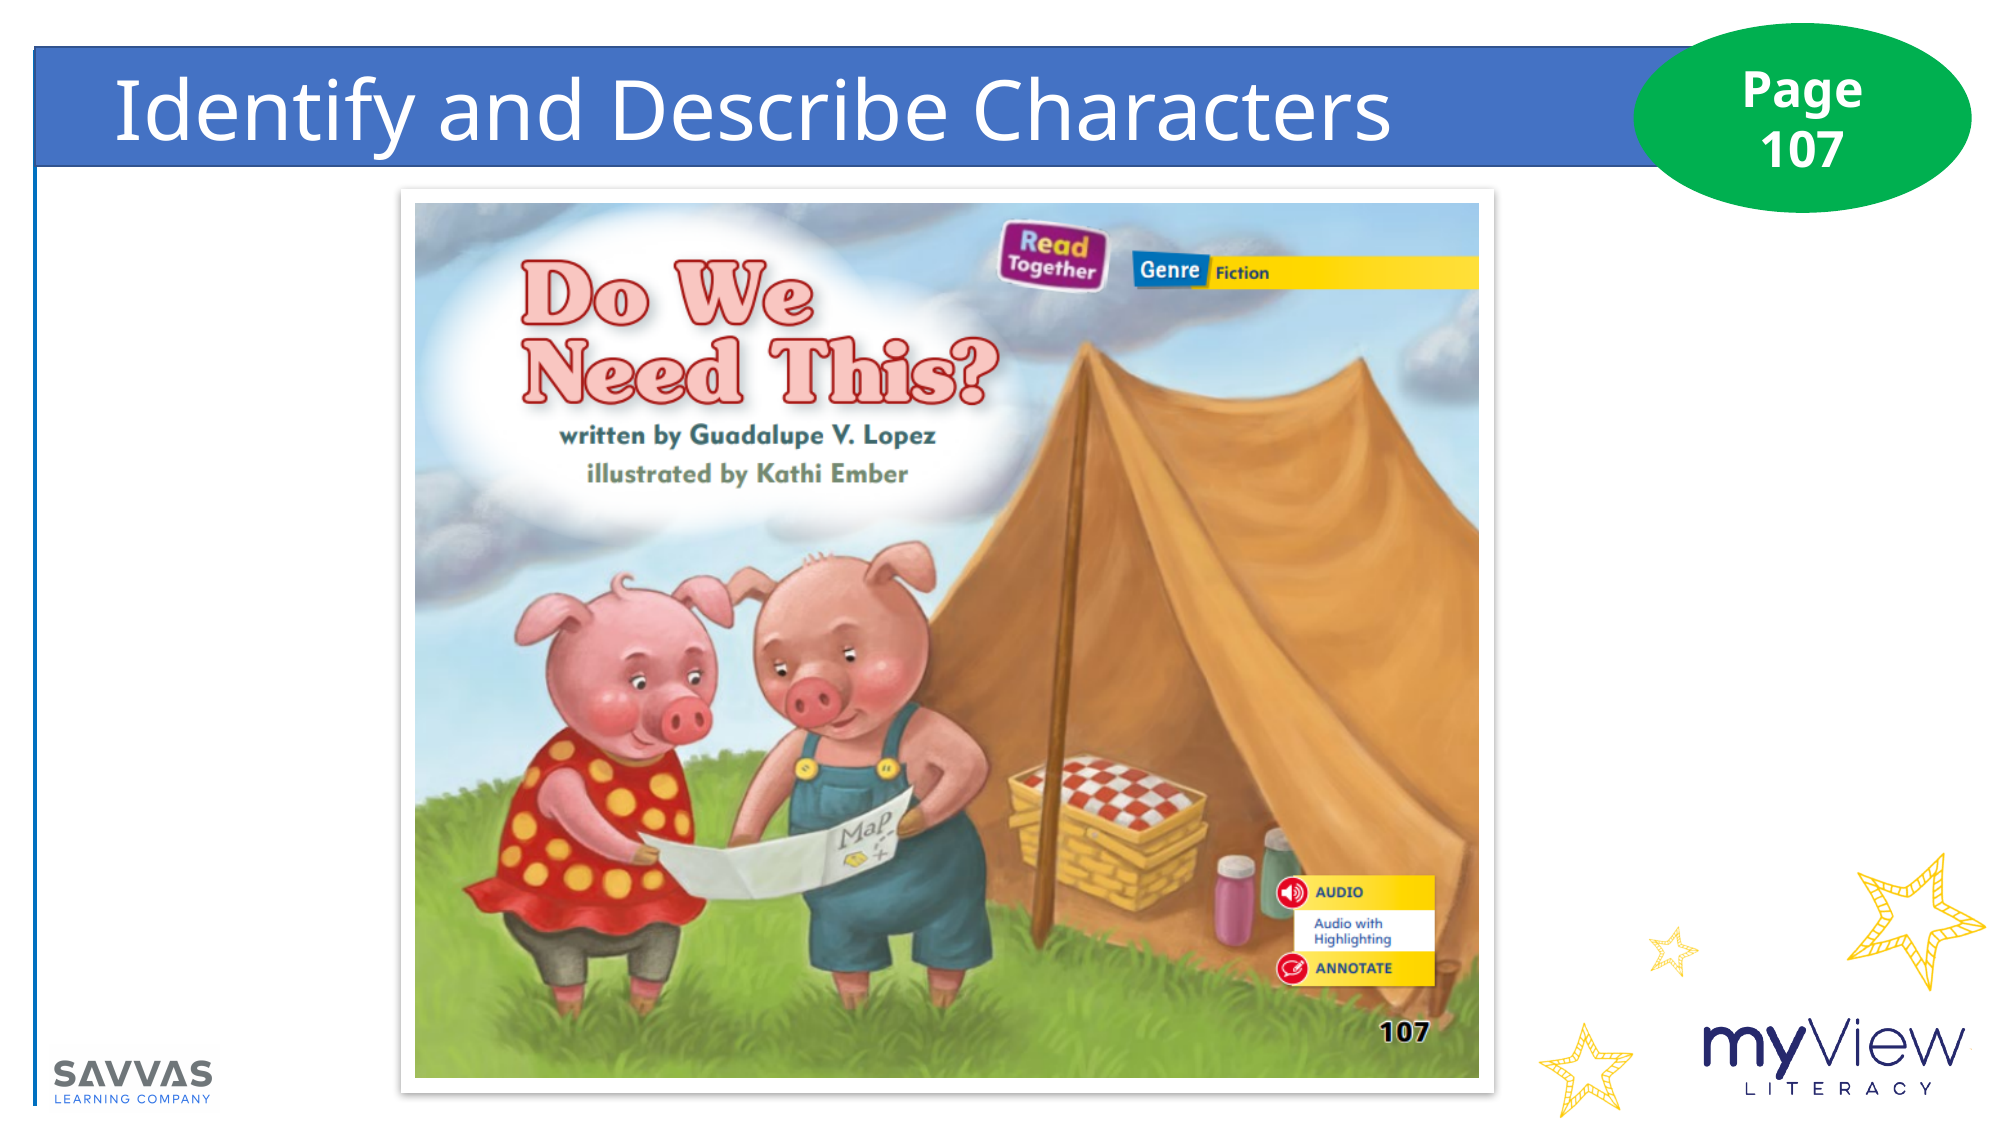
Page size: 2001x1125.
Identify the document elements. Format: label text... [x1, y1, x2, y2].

text_box Identify and Describe Characters [34, 46, 1690, 167]
text_box Page 107 [1633, 23, 1972, 213]
picture [414, 202, 1480, 1079]
picture [1509, 814, 2000, 1125]
picture [48, 1043, 220, 1113]
